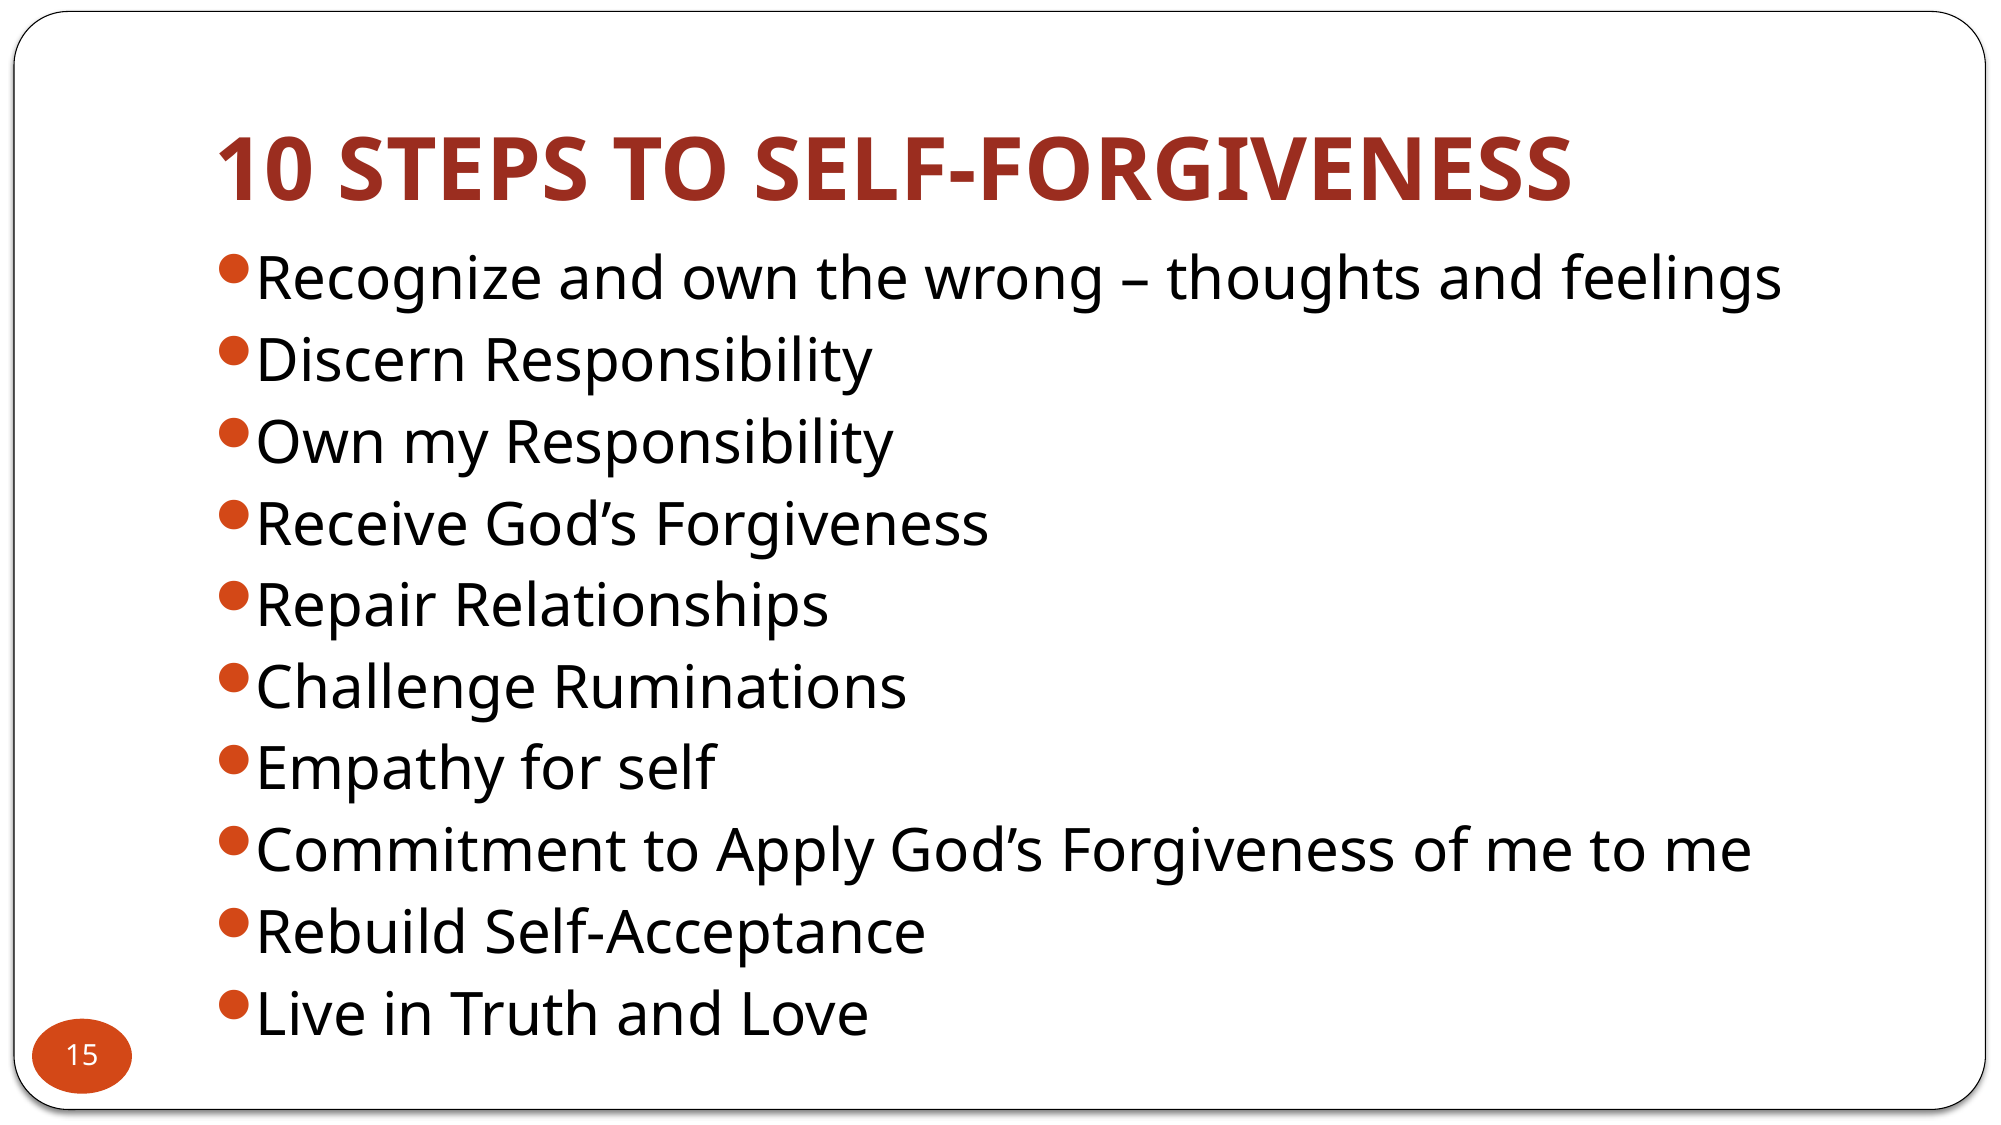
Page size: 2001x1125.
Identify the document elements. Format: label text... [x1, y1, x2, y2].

list Recognize and own the wrong – thoughts and feelings Discern Responsibility Own my Responsibility Receive God’s Forgiveness Repair Relationships Challenge Ruminations Empathy for self Commitment to Apply God’s Forgiveness of me to me Rebuild Self-Acceptance Live in Truth and Love [200, 232, 1810, 1080]
title 10 STEPS TO SELF-FORGIVENESS [200, 45, 1900, 233]
slide_number 15 [32, 1018, 132, 1094]
